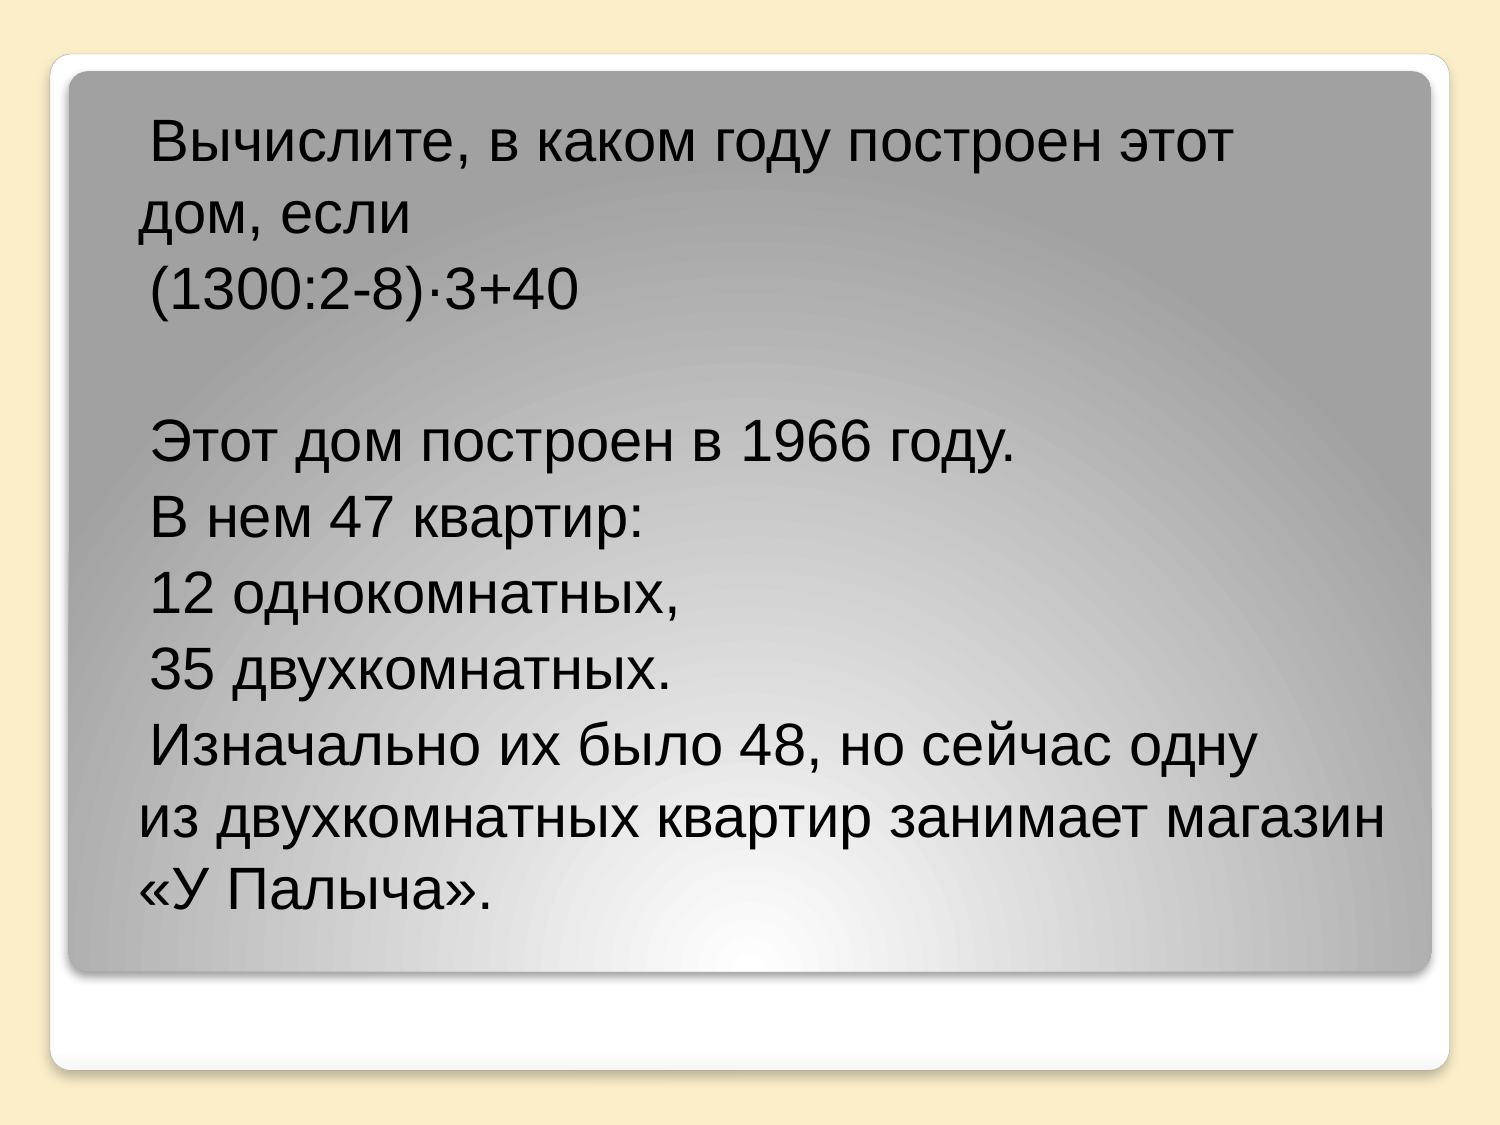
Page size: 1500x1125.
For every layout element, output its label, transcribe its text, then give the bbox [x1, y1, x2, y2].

list Вычислите, в каком году построен этот дом, если (1300:2-8)·3+40 Этот дом построен в 1966 году. В нем 47 квартир: 12 однокомнатных, 35 двухкомнатных. Изначально их было 48, но сейчас одну из двухкомнатных квартир занимает магазин «У Палыча». [70, 86, 1430, 938]
